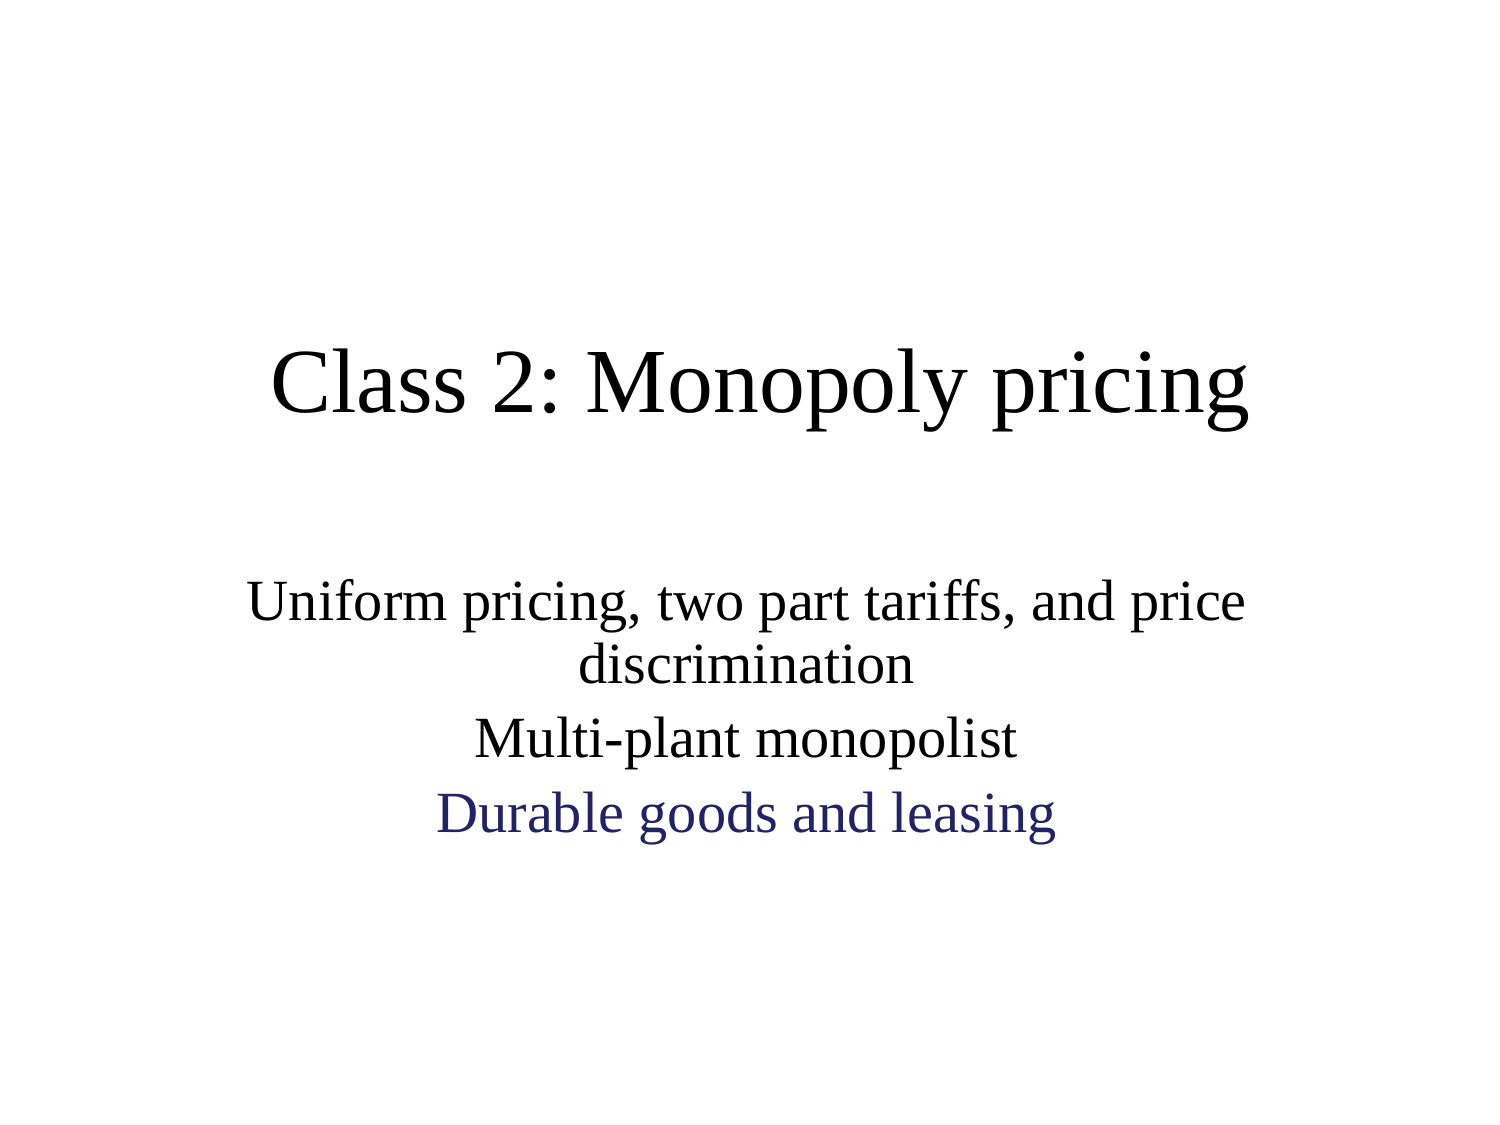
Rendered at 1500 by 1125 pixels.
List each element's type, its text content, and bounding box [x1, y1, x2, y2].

subtitle Uniform pricing, two part tariffs, and price discrimination Multi-plant monopolist Durable goods and leasing [218, 562, 1275, 965]
title Class 2: Monopoly pricing [123, 255, 1399, 497]
